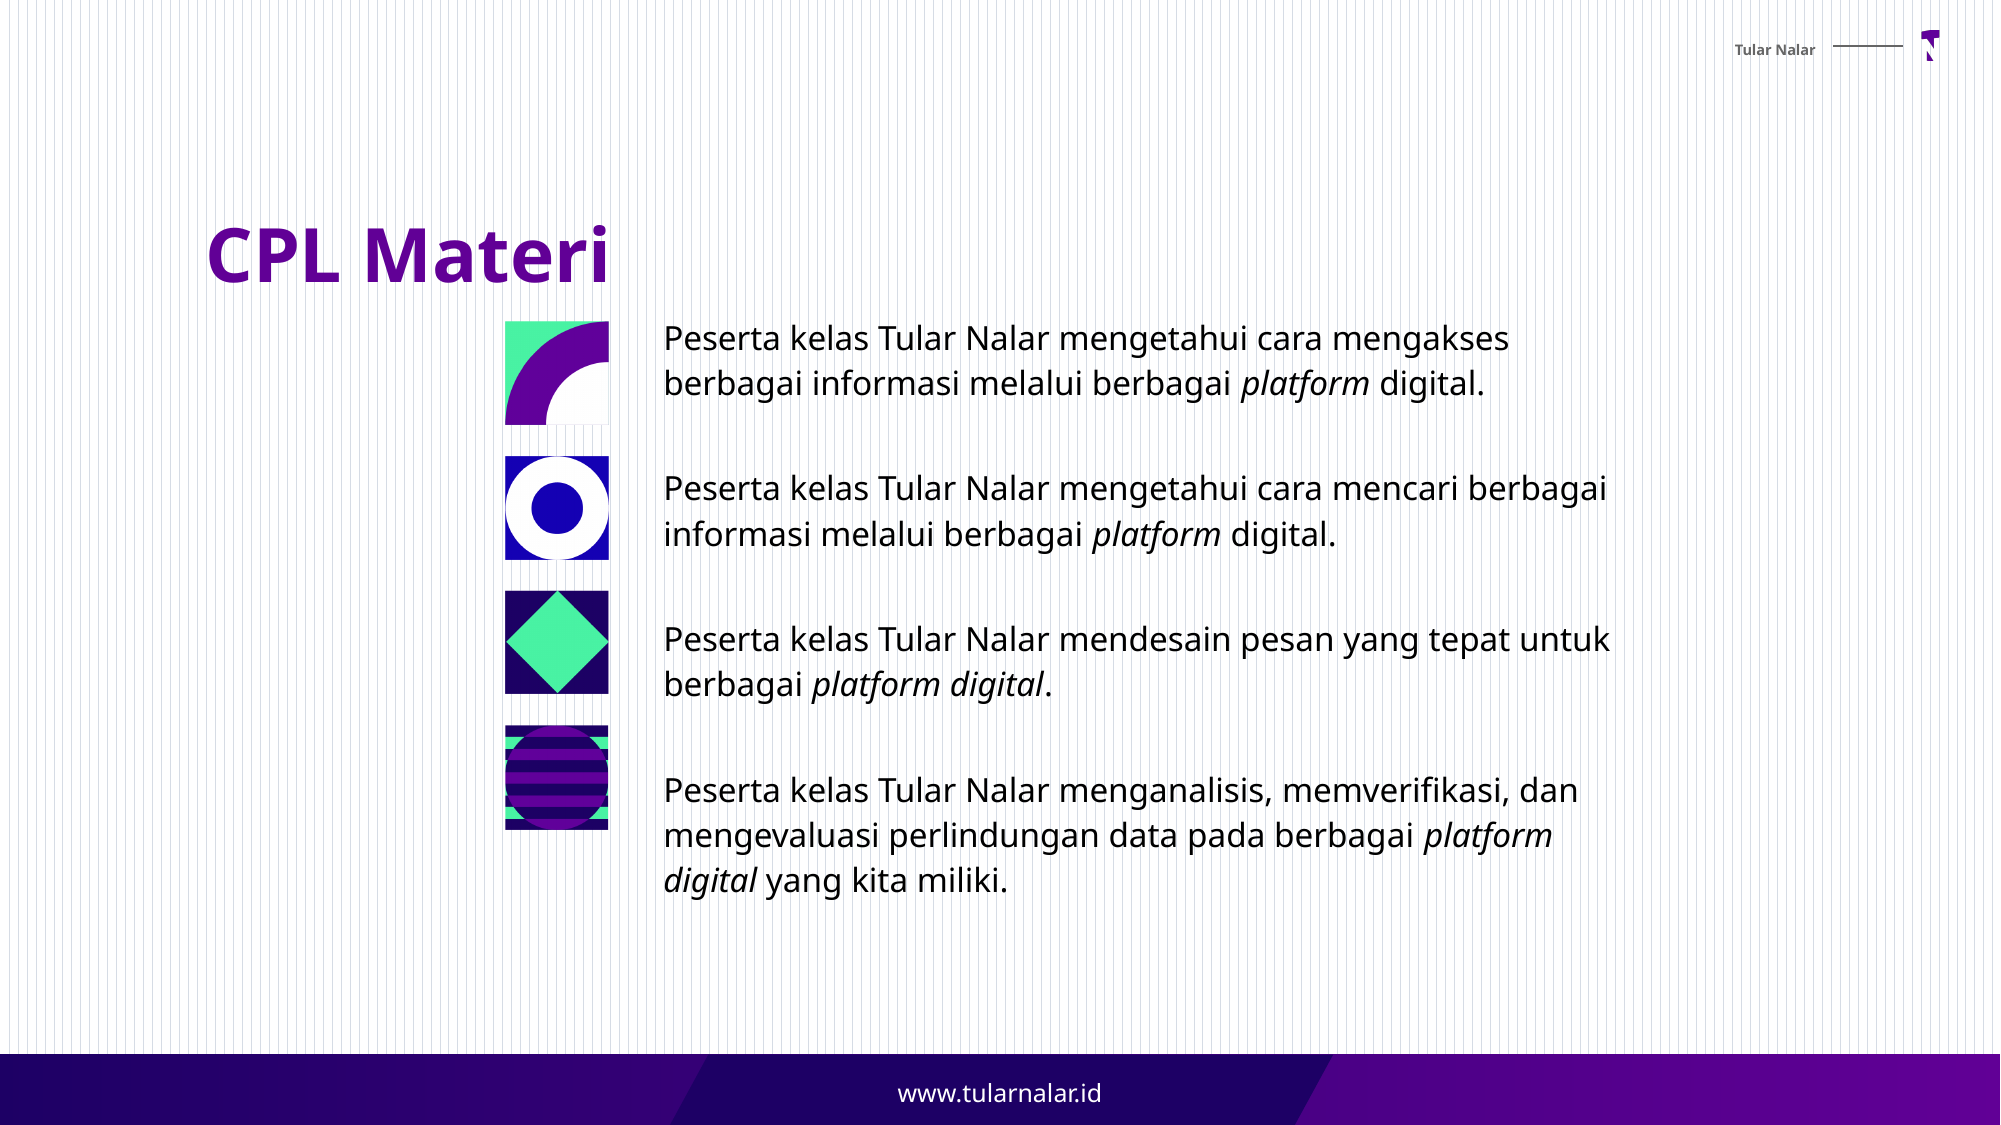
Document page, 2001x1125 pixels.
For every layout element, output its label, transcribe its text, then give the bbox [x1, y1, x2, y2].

picture [1920, 30, 1941, 61]
title CPL Materi [190, 149, 719, 368]
picture [505, 725, 609, 830]
picture [505, 321, 609, 425]
table_cell Peserta kelas Tular Nalar mengetahui cara mencari berbagai informasi melalui berbagai platform digital. [648, 458, 1658, 609]
table_cell Peserta kelas Tular Nalar mendesain pesan yang tepat untuk berbagai platform digital. [648, 609, 1658, 759]
picture [505, 456, 609, 560]
picture [505, 590, 609, 694]
table_cell Peserta kelas Tular Nalar menganalisis, memverifikasi, dan mengevaluasi perlindungan data pada berbagai platform digital yang kita miliki. [648, 759, 1658, 955]
table_header Peserta kelas Tular Nalar mengetahui cara mengakses berbagai informasi melalui berbagai platform digital. [648, 307, 1658, 458]
